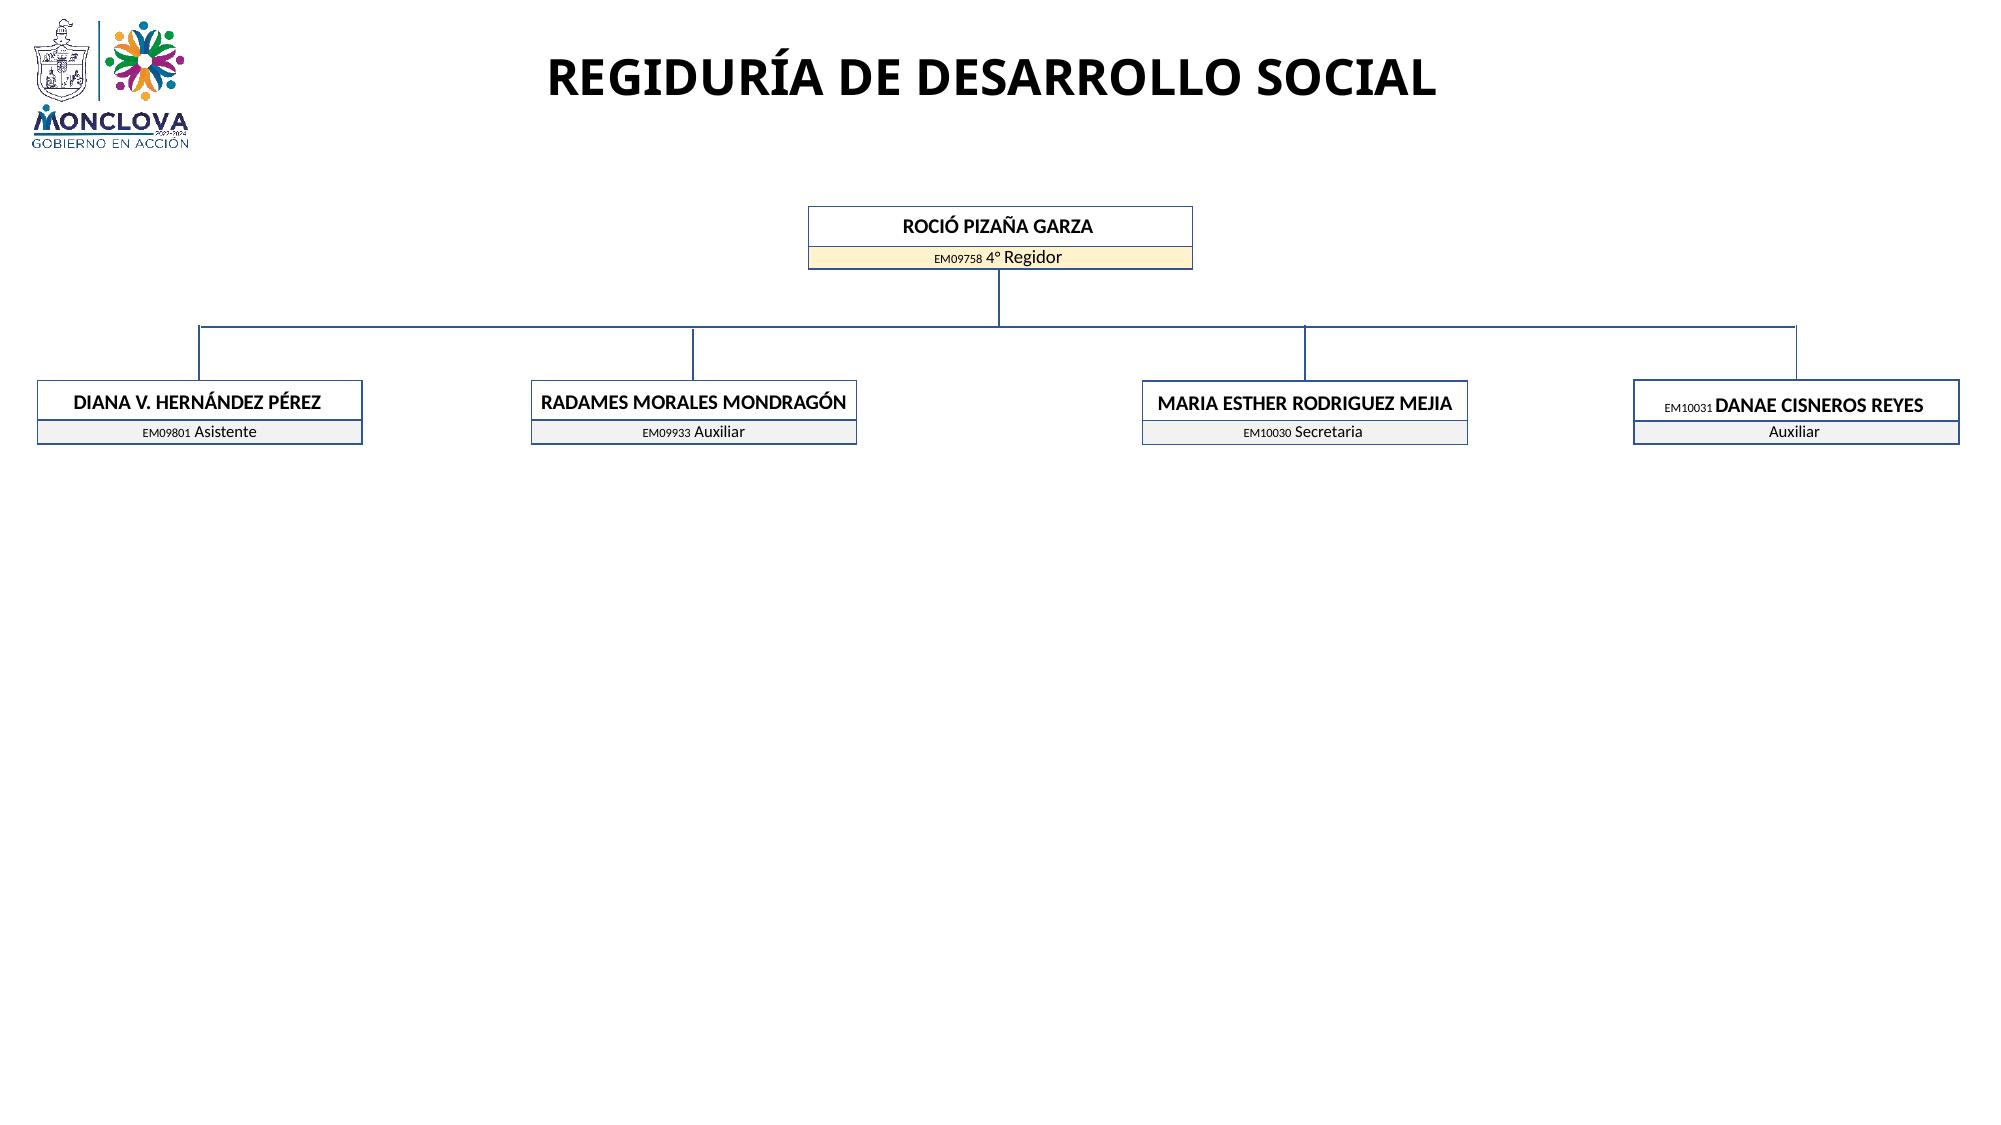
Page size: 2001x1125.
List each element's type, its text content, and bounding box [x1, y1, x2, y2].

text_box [808, 206, 1193, 269]
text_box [1634, 380, 1959, 444]
text_box REGIDURÍA DE DESARROLLO SOCIAL [14, 5, 1983, 146]
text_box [37, 380, 363, 445]
picture [31, 19, 188, 148]
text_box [531, 380, 857, 445]
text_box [1142, 380, 1468, 445]
